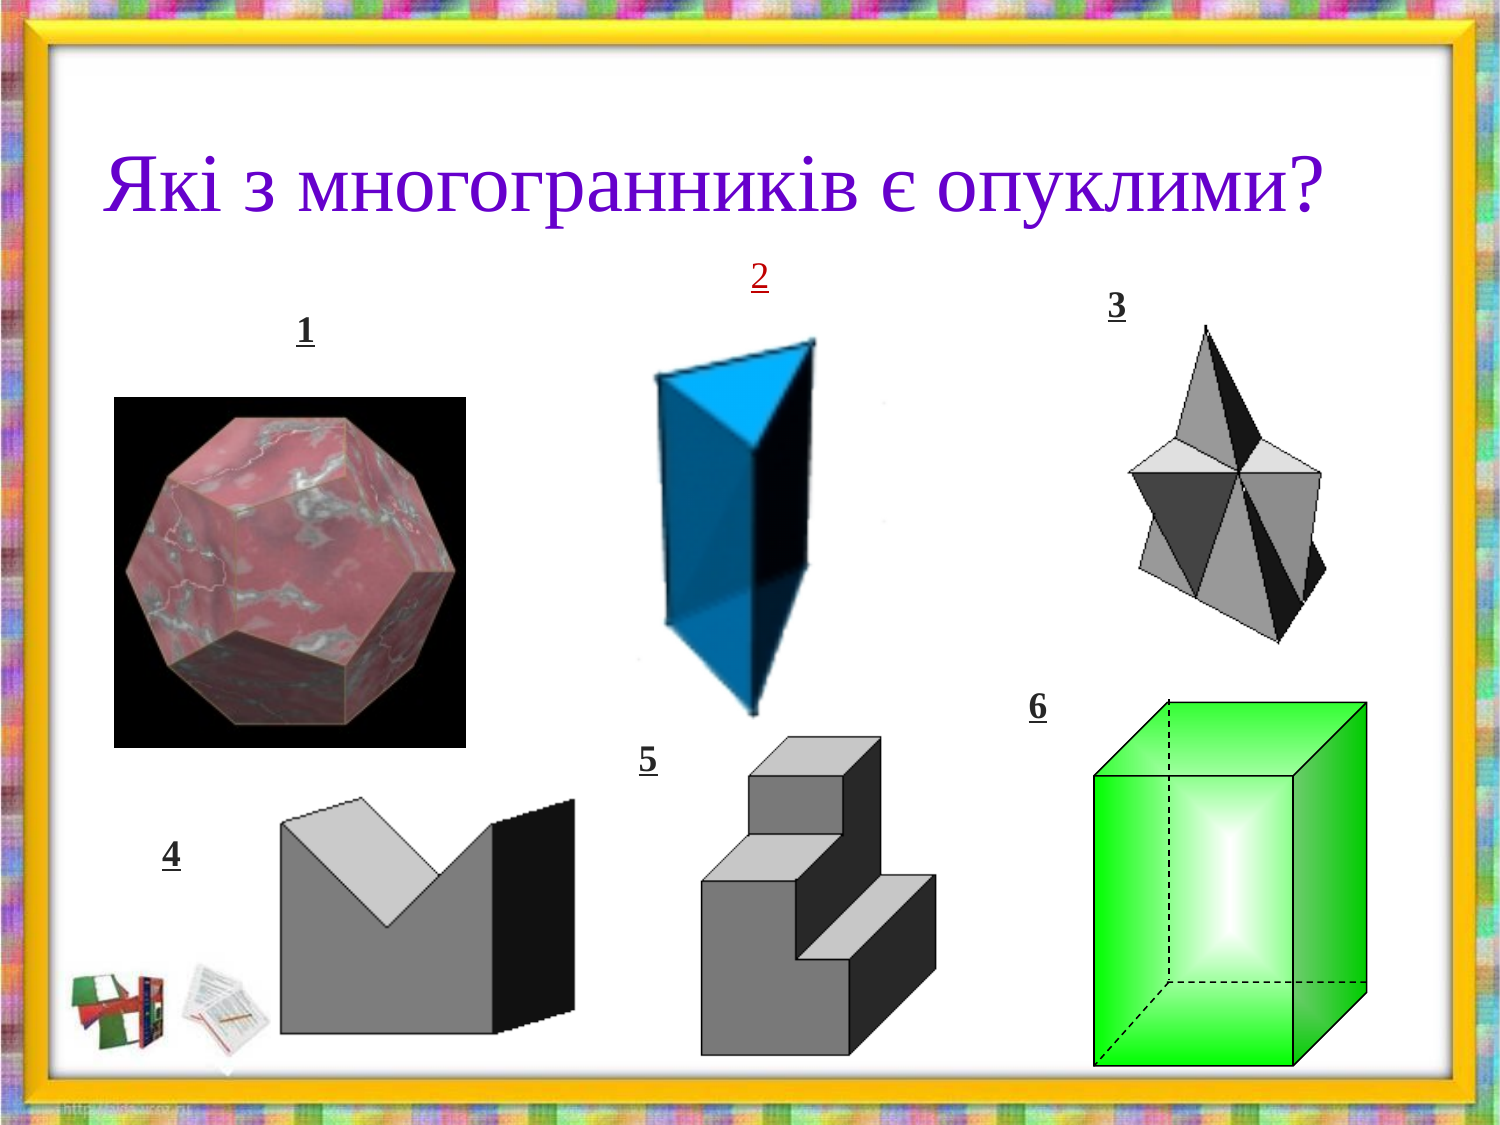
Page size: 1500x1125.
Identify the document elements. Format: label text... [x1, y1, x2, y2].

text_box 11 [282, 297, 348, 358]
text_box 2 [725, 243, 795, 304]
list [114, 396, 466, 748]
picture [0, 0, 1500, 1125]
title Які з многогранників є опуклими? [50, 84, 1401, 273]
text_box 51 [623, 736, 685, 787]
text_box 41 [147, 821, 215, 882]
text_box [1093, 699, 1367, 1067]
text_box 3 [1092, 273, 1142, 313]
text_box 61 [1013, 673, 1082, 734]
